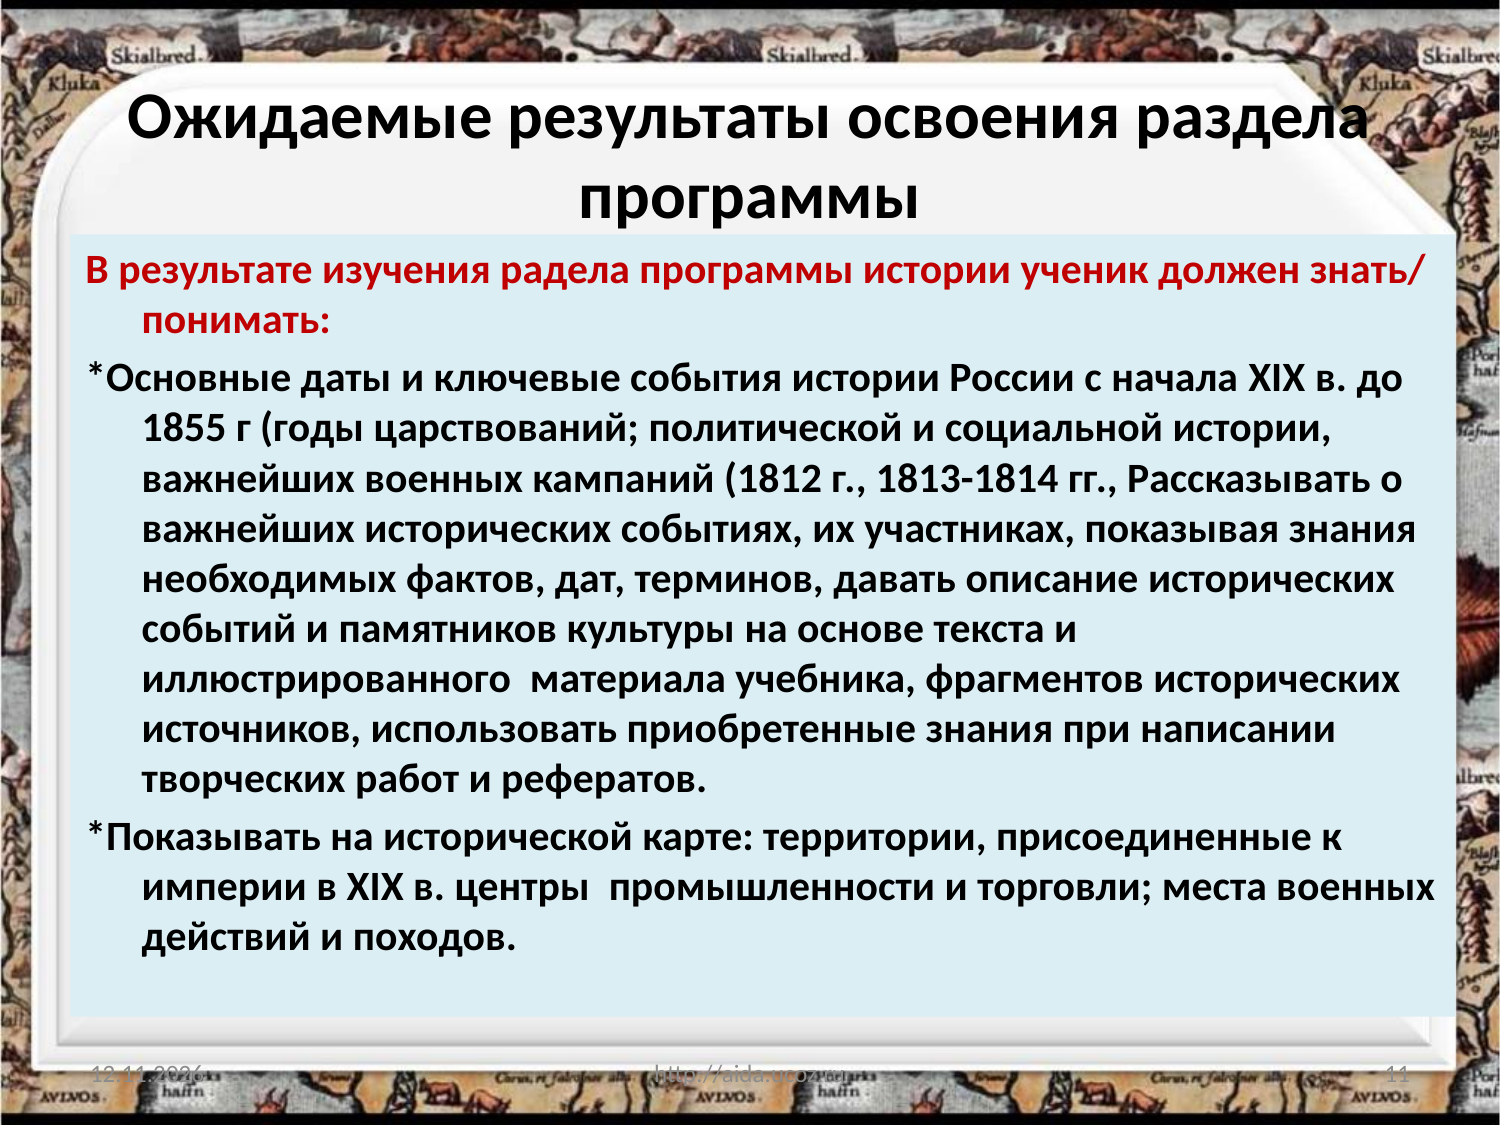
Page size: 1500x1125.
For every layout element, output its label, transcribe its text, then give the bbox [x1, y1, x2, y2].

slide_number 11 [1074, 1042, 1425, 1103]
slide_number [75, 1042, 425, 1103]
footer http://aida.ucoz.ru [512, 1042, 988, 1103]
title Ожидаемые результаты освоения раздела программы [74, 70, 1426, 233]
picture [0, 0, 1500, 1125]
list В результате изучения радела программы истории ученик должен знать/ понимать: *Основные даты и ключевые события истории России с начала XIX в. до 1855 г (годы царствований; политической и социальной истории, важнейших военных кампаний (1812 г., 1813-1814 гг., Рассказывать о важнейших исторических событиях, их участниках, показывая знания необходимых фактов, дат, терминов, давать описание исторических событий и памятников культуры на основе текста и иллюстрированного материала учебника, фрагментов исторических источников, использовать приобретенные знания при написании творческих работ и рефератов. *Показывать на исторической карте: территории, присоединенные к империи в XIX в. центры промышленности и торговли; места военных действий и походов. [70, 234, 1456, 1017]
